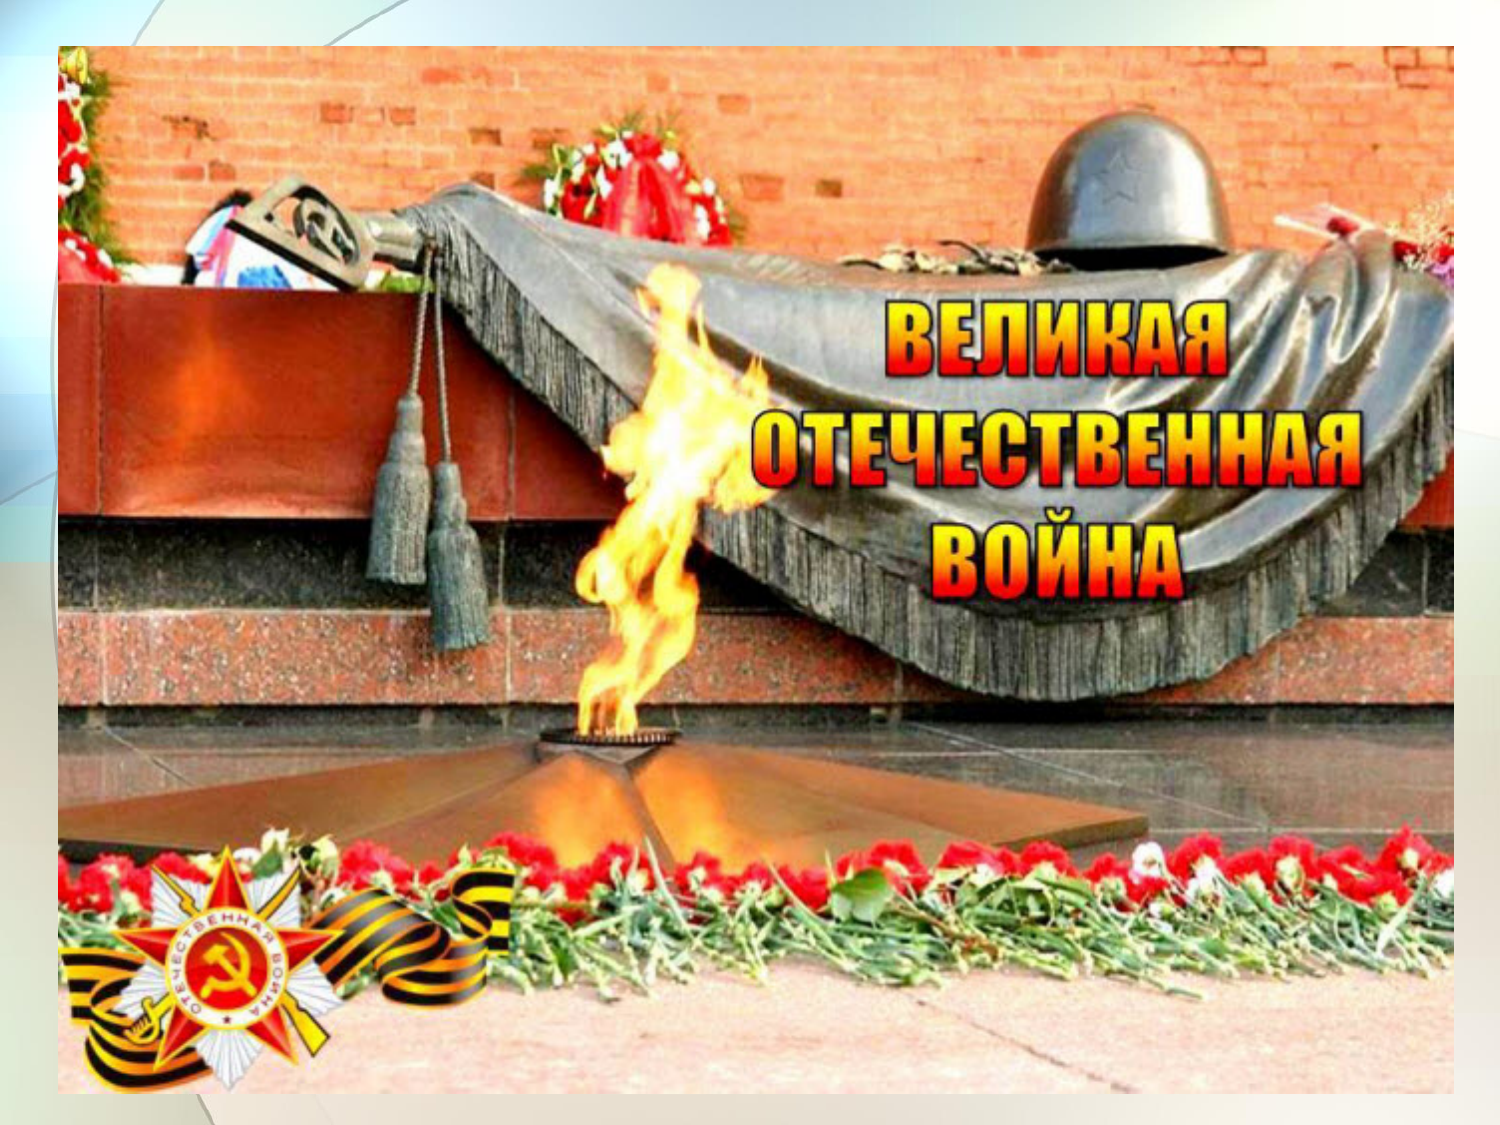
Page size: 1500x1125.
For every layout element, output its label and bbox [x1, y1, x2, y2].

list [58, 46, 1455, 1094]
picture [0, 0, 1500, 1125]
